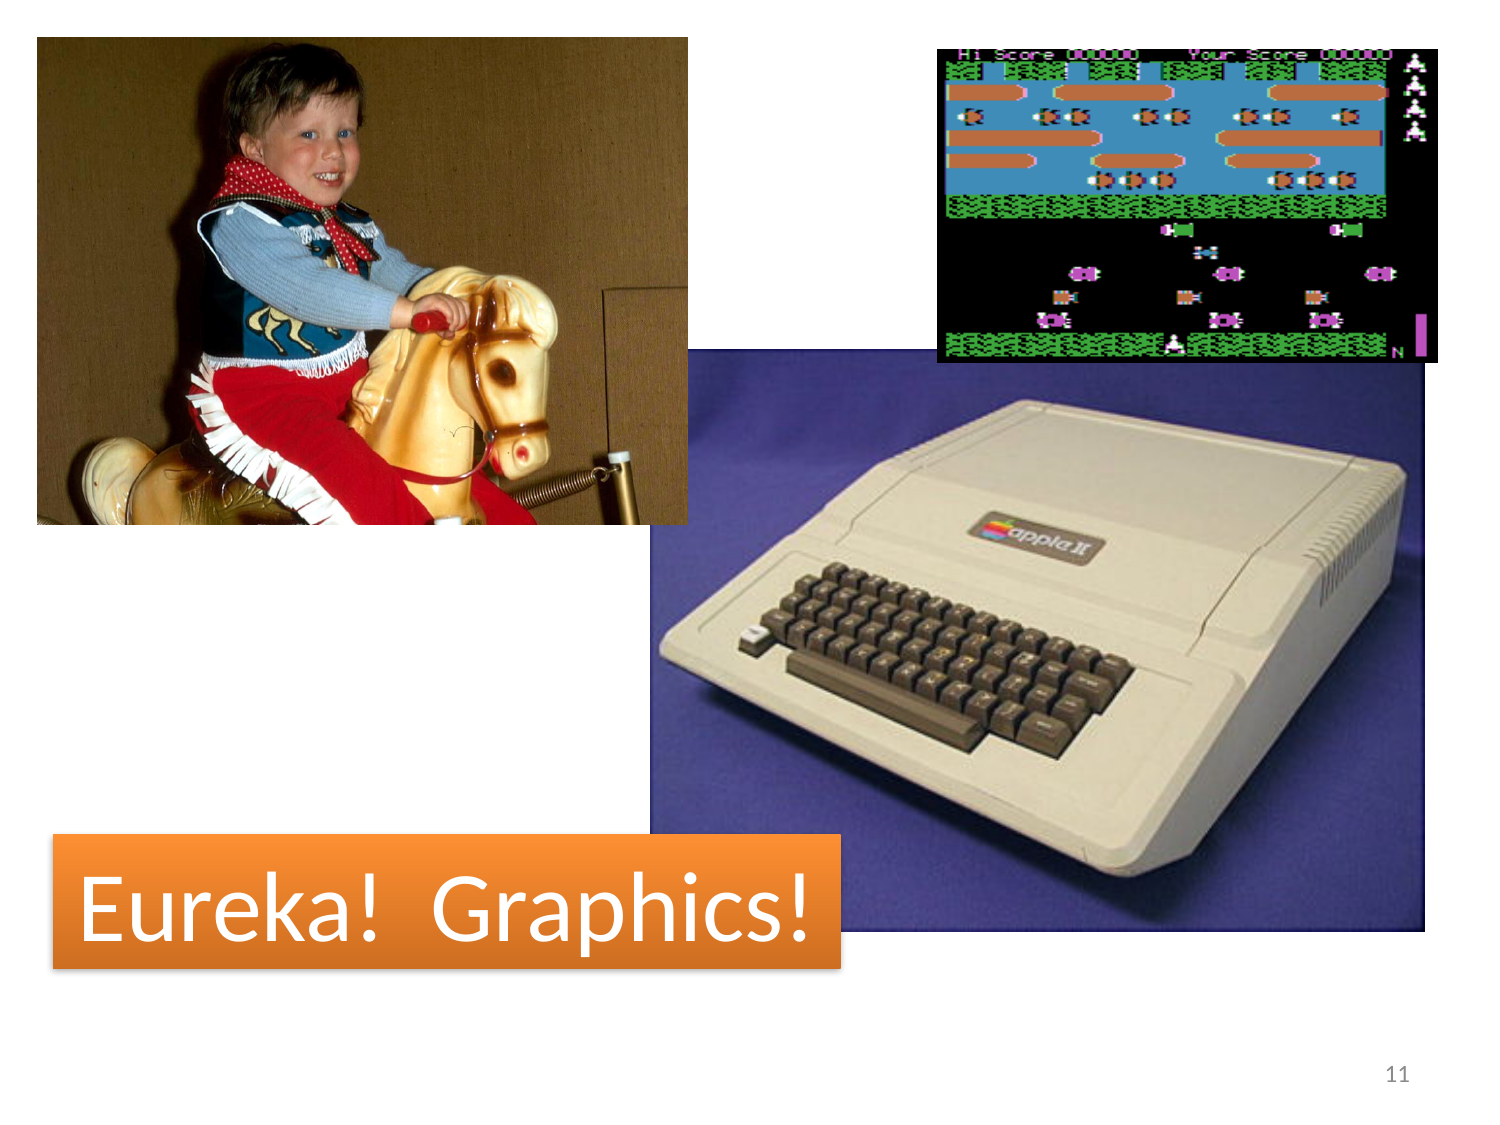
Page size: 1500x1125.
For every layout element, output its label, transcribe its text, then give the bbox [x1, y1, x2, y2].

slide_number 11 [1074, 1042, 1425, 1103]
picture [37, 37, 1438, 932]
text_box Eureka! Graphics! [53, 834, 841, 969]
